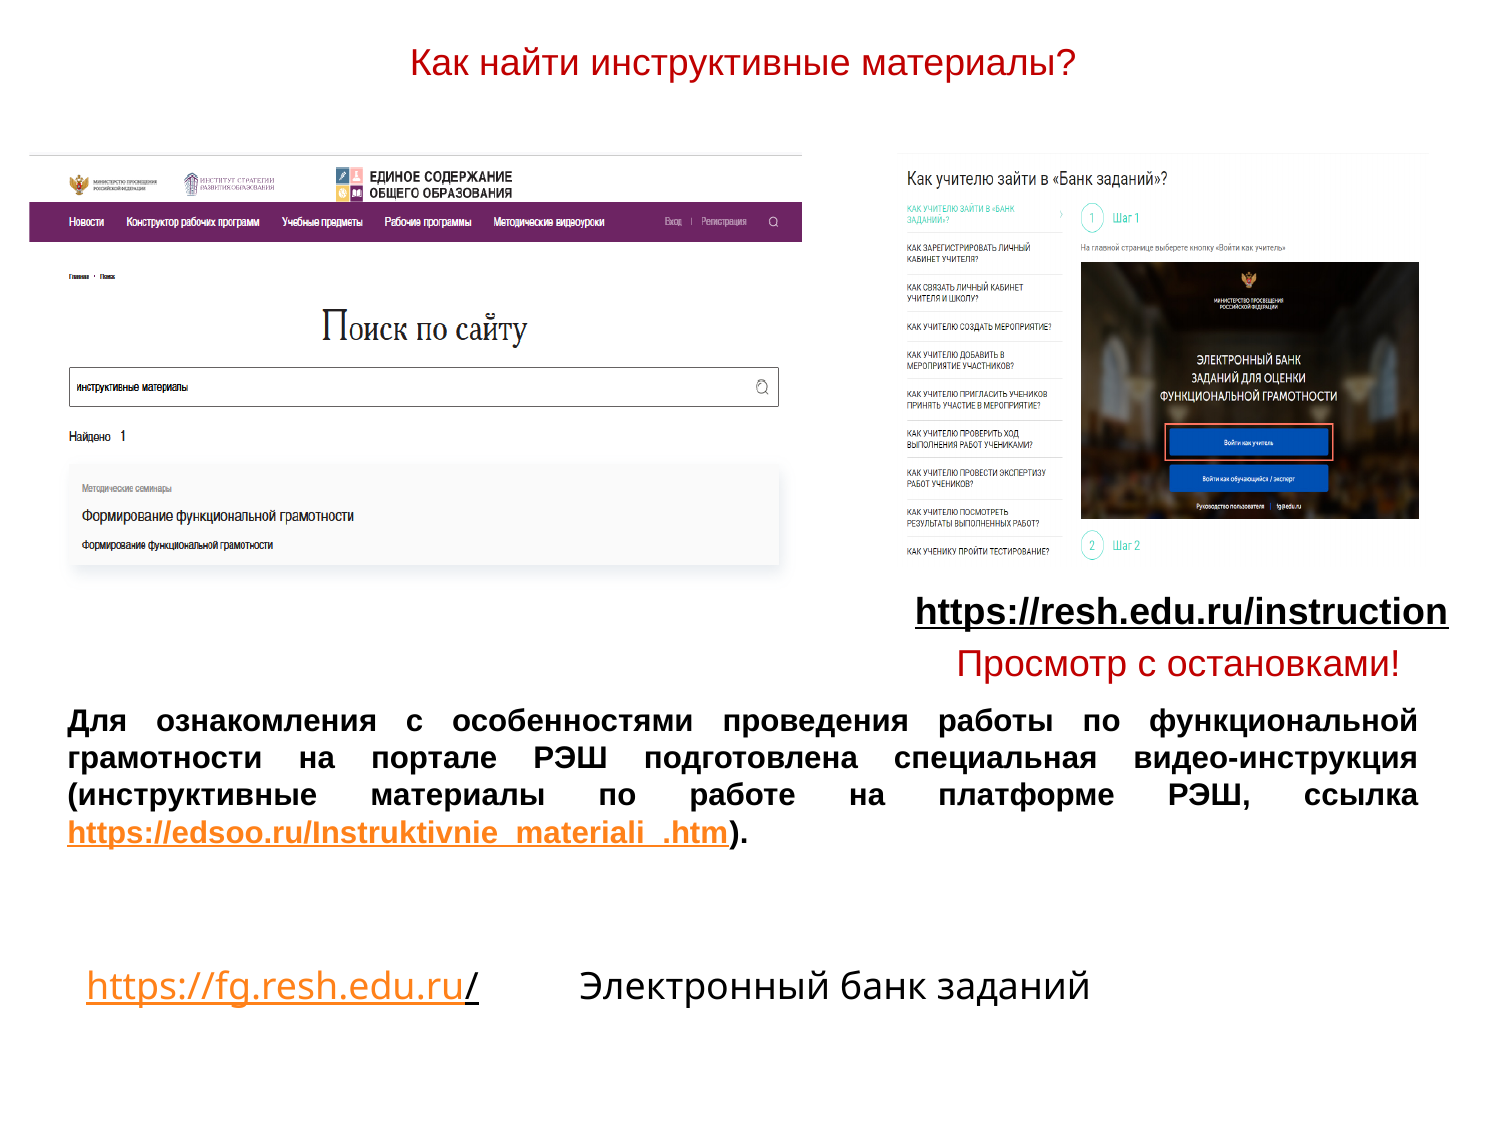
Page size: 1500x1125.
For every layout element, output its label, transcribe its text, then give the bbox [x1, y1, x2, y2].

text_box https://resh.edu.ru/instruction [899, 580, 1475, 640]
text_box Электронный банк заданий [564, 954, 1107, 1015]
text_box Для ознакомления с особенностями проведения работы по функциональной грамотности на портале РЭШ подготовлена специальная видео-инструкция (инструктивные материалы по работе на платформе РЭШ, ссылка https://edsoo.ru/Instruktivnie_materiali_.htm). [52, 692, 1435, 857]
picture [897, 152, 1430, 567]
text_box https://fg.resh.edu.ru/ [71, 954, 504, 1021]
picture [29, 151, 803, 590]
text_box Просмотр с остановками! [941, 640, 1416, 692]
text_box Как найти инструктивные материалы? [395, 30, 1092, 91]
